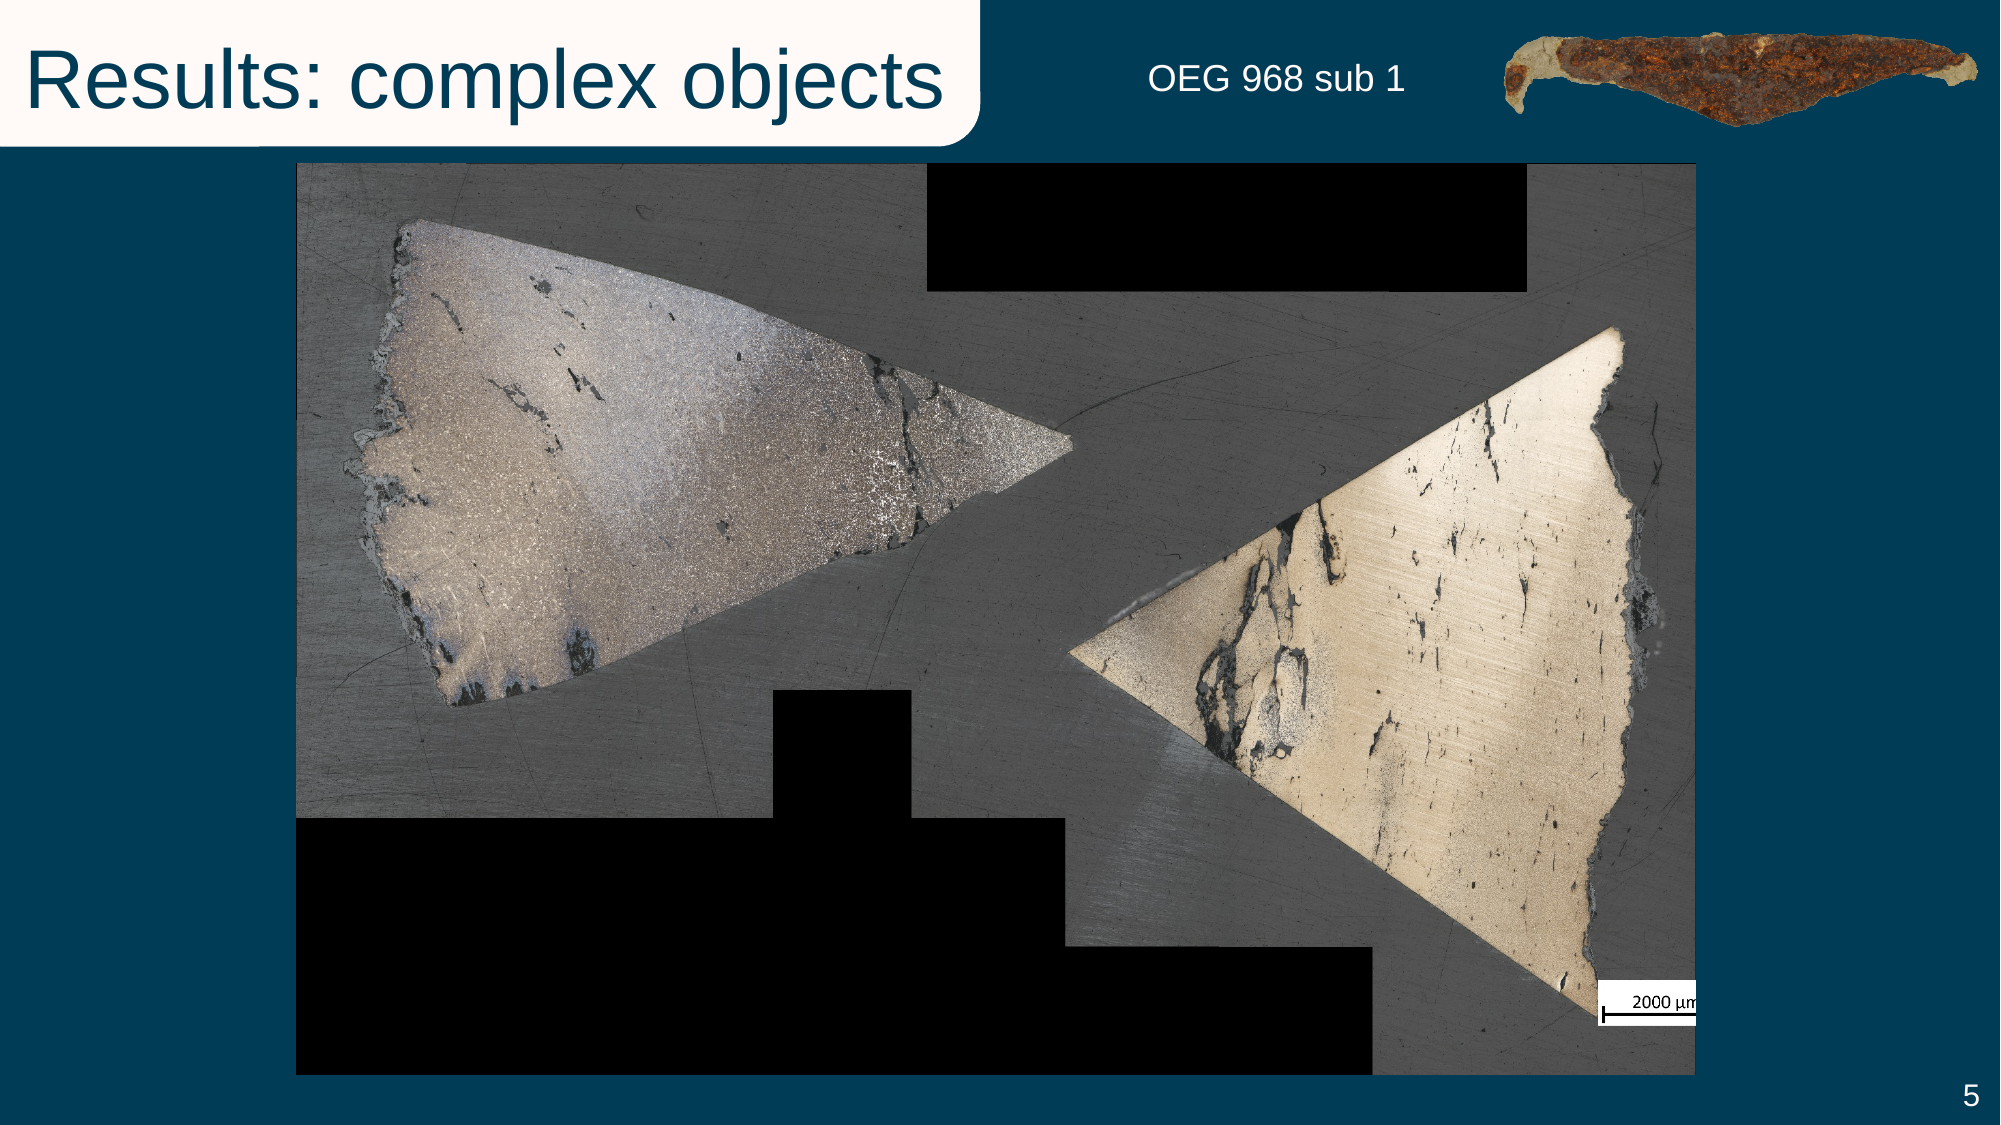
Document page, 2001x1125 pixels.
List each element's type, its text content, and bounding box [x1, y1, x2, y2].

picture [1504, 33, 1977, 126]
picture [297, 164, 1695, 1074]
text_box [0, 0, 982, 148]
text_box Results: complex objects [9, 17, 961, 133]
text_box 5 [1948, 1067, 1996, 1120]
text_box OEG 968 sub 1 [1132, 46, 1421, 107]
